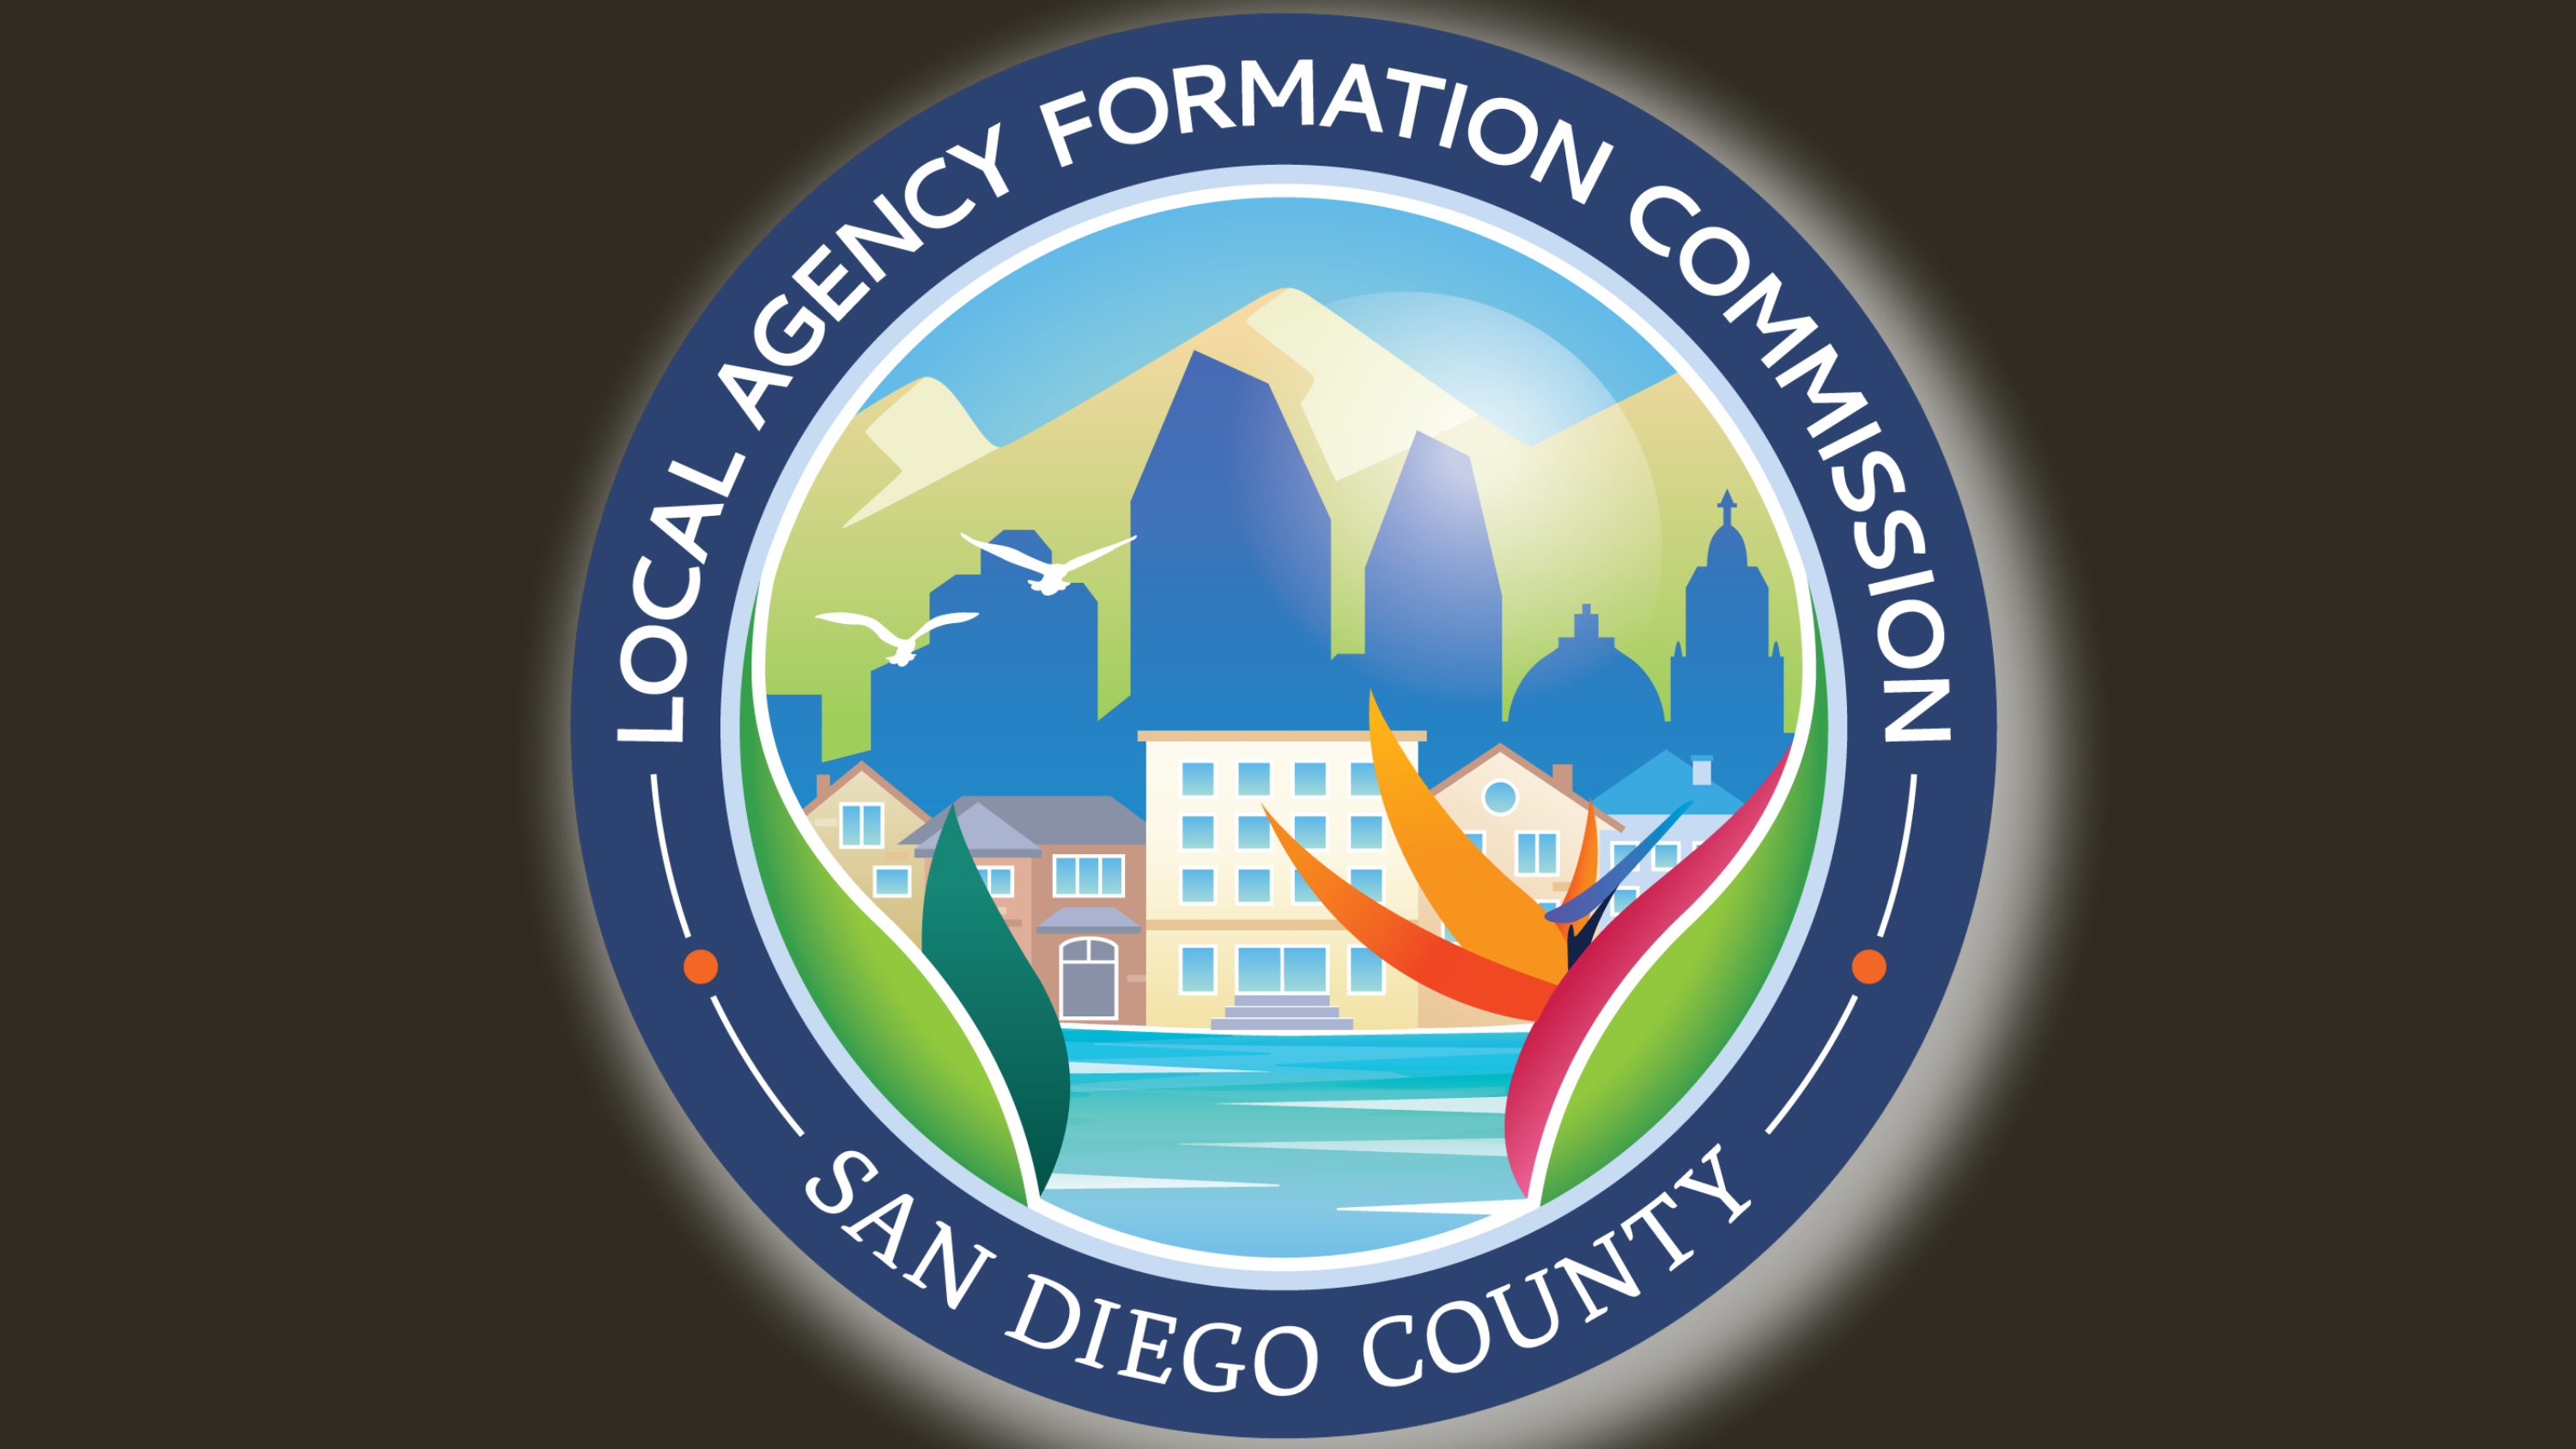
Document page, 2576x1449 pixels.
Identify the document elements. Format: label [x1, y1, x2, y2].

picture [545, 0, 2031, 1449]
